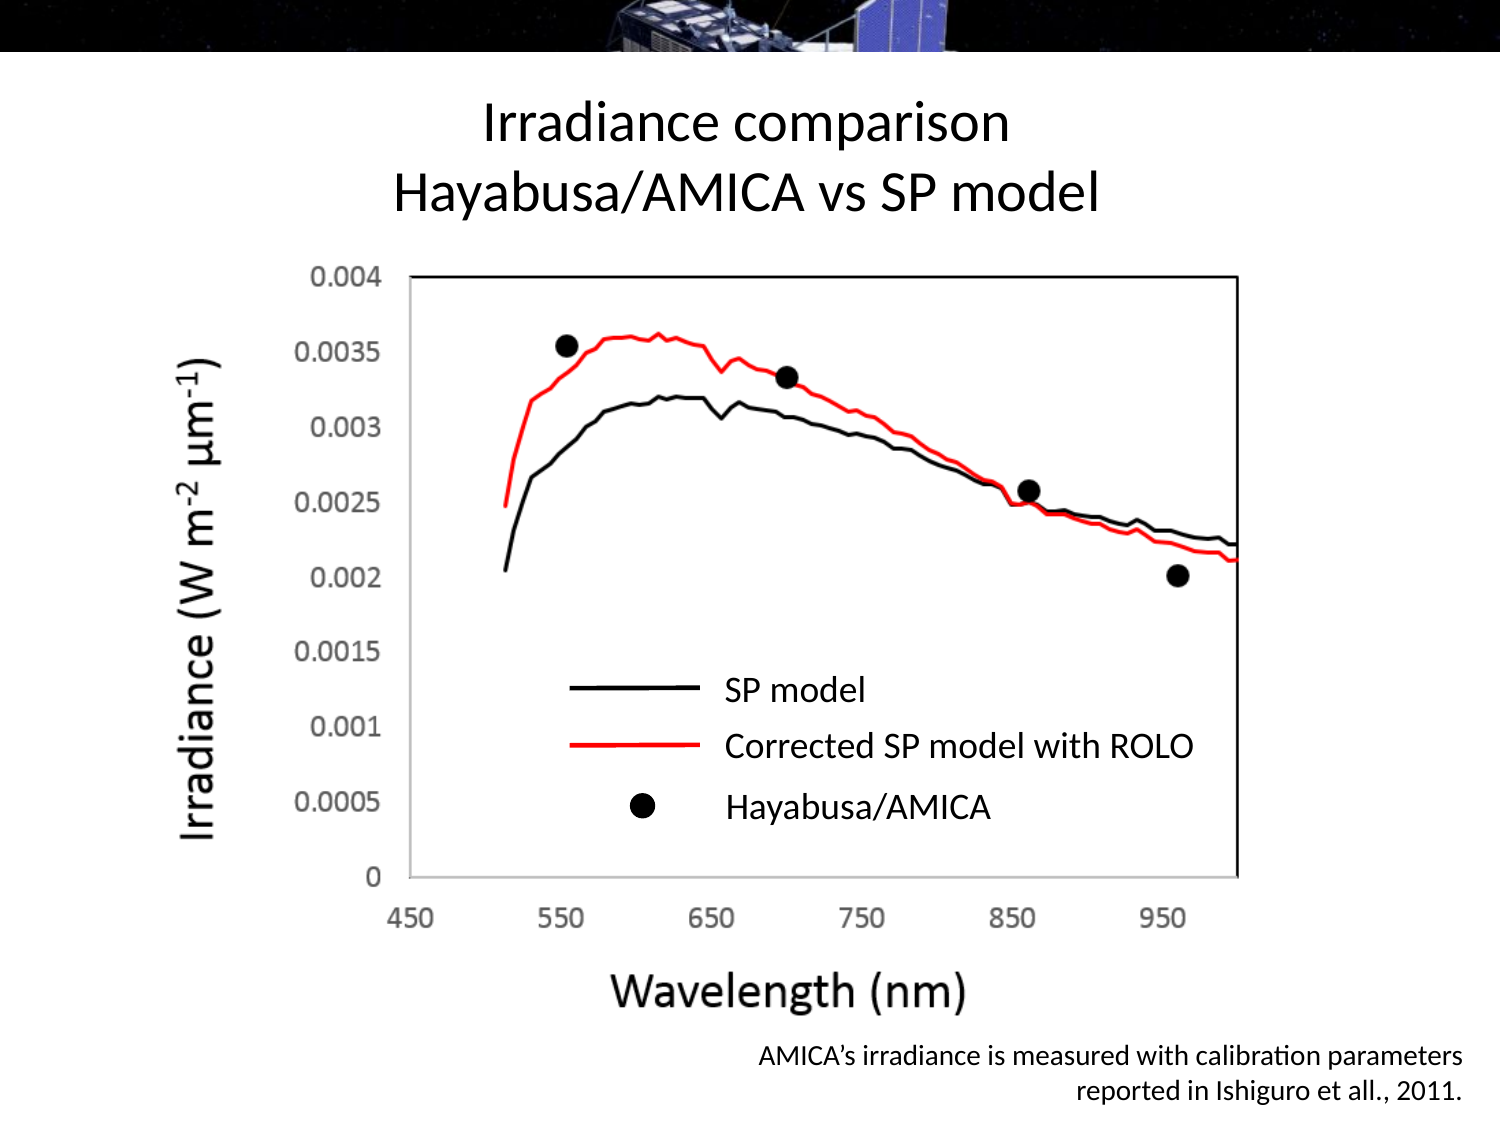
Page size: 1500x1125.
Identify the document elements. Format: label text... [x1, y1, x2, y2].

text_box Irradiance comparison Hayabusa/AMICA vs SP model [173, 76, 1321, 231]
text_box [569, 657, 1221, 836]
picture [0, 0, 1500, 52]
text_box AMICA’s irradiance is measured with calibration parameters reported in Ishiguro et all., 2011. [702, 1028, 1479, 1114]
picture [148, 150, 1263, 1058]
